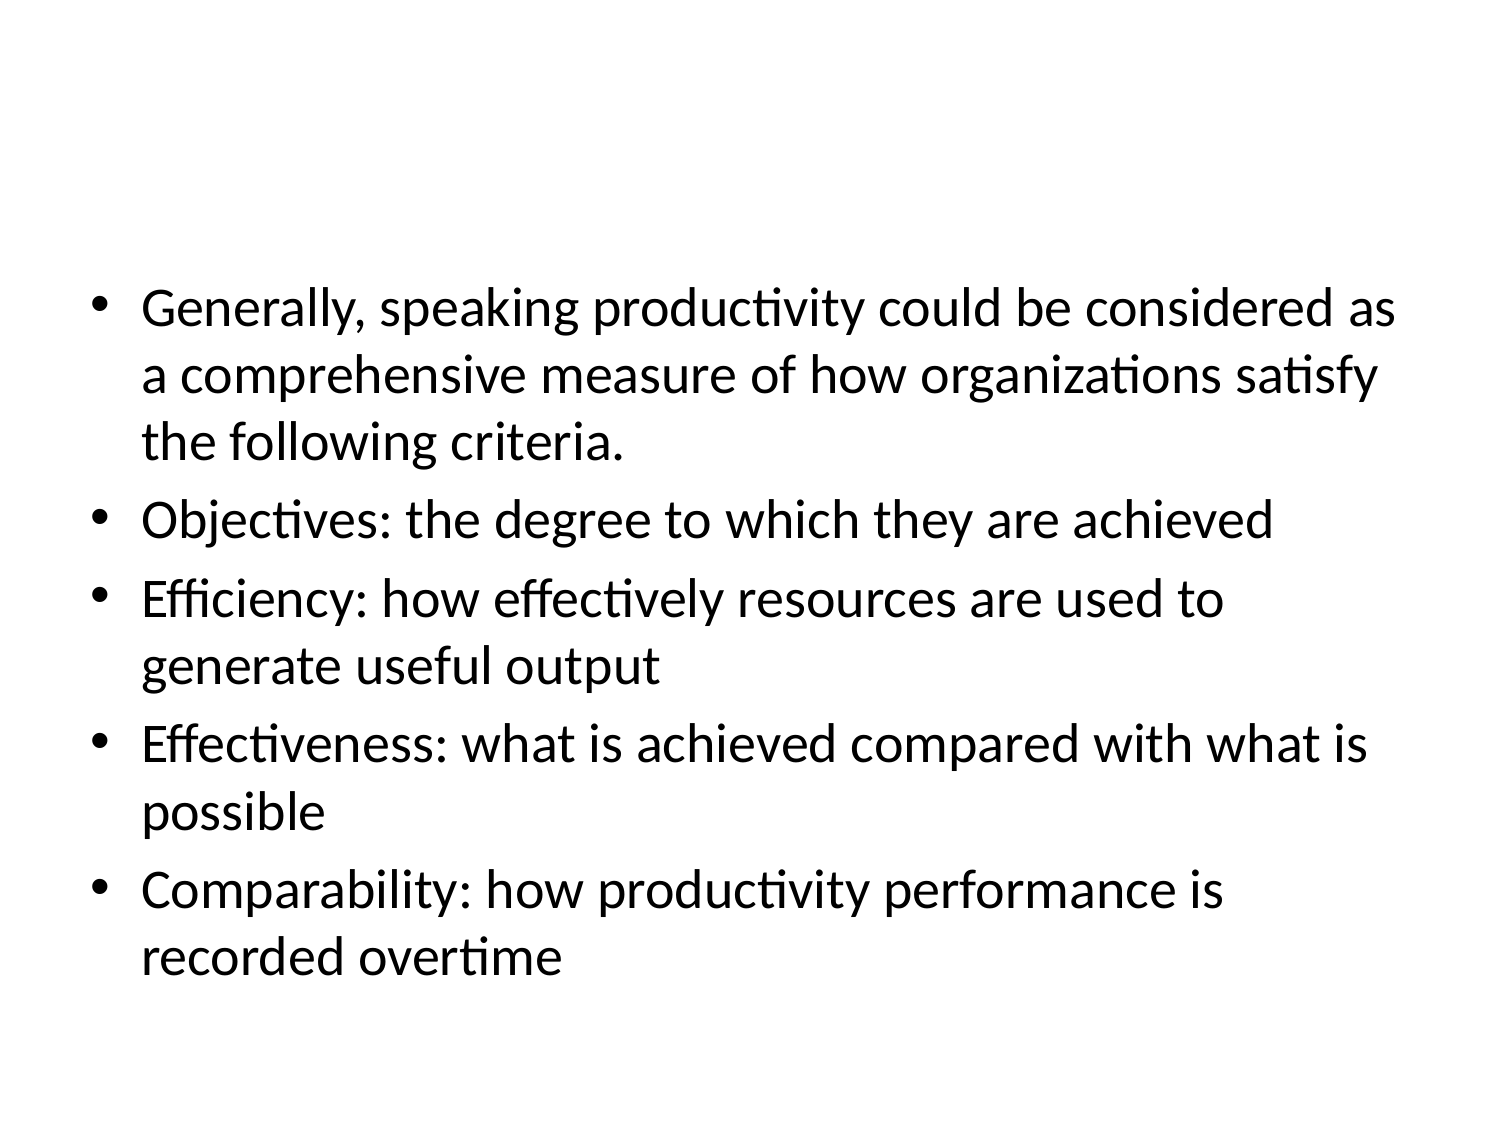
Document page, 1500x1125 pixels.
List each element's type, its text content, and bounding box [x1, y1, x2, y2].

list Generally, speaking productivity could be considered as a comprehensive measure of how organizations satisfy the following criteria. Objectives: the degree to which they are achieved Efficiency: how effectively resources are used to generate useful output Effectiveness: what is achieved compared with what is possible Comparability: how productivity performance is recorded overtime [75, 262, 1425, 1005]
